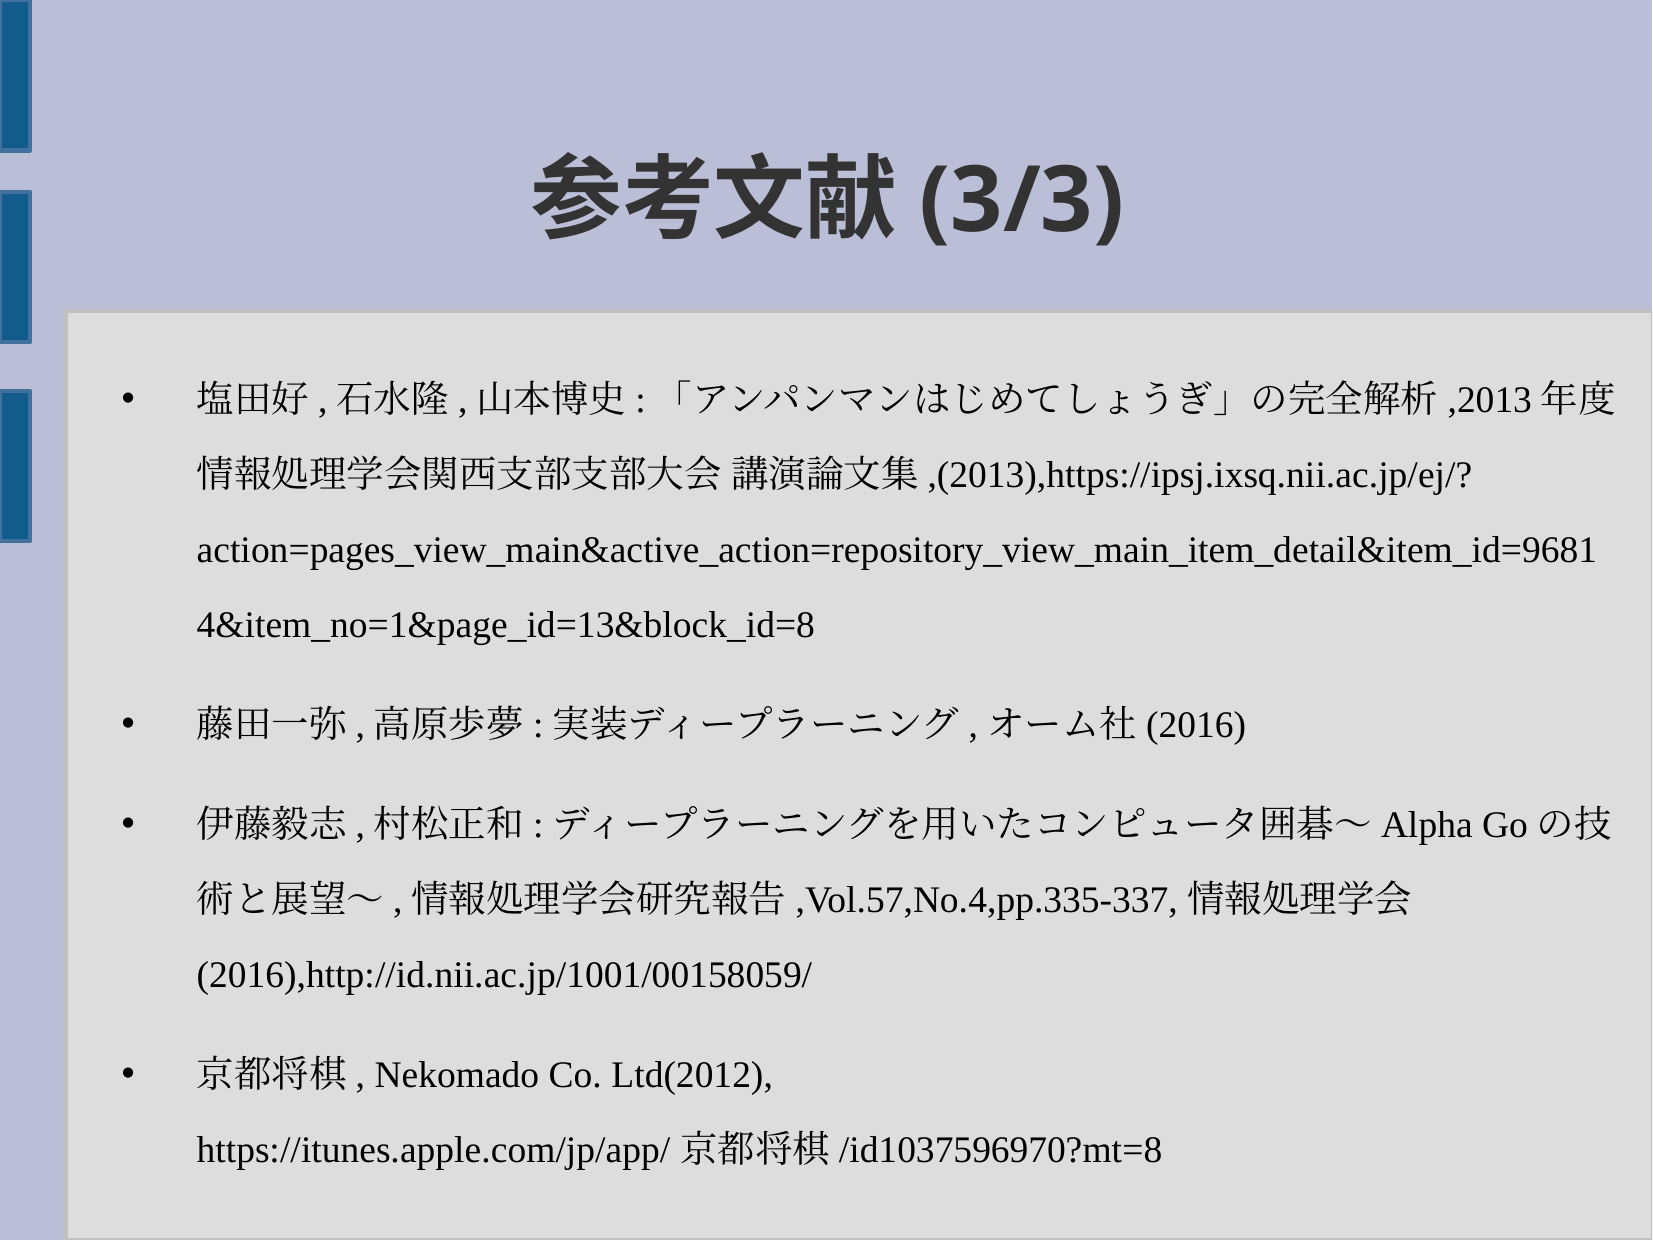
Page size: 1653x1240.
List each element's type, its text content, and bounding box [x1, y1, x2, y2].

title 参考文献(3/3) [121, 90, 1535, 299]
list 塩田好,石水隆,山本博史:「アンパンマンはじめてしょうぎ」の完全解析,2013年度 情報処理学会関西支部支部大会 講演論文集,(2013),https://ipsj.ixsq.nii.ac.jp/ej/?action=pages_view_main&active_action=repository_view_main_item_detail&item_id=96814&item_no=1&page_id=13&block_id=8 藤田一弥,高原歩夢:実装ディープラーニング,オーム社(2016) 伊藤毅志,村松正和:ディープラーニングを用いたコンピュータ囲碁〜Alpha Goの技術と展望〜,情報処理学会研究報告,Vol.57,No.4,pp.335-337,情報処理学会(2016),http://id.nii.ac.jp/1001/00158059/ 京都将棋, Nekomado Co. Ltd(2012), https://itunes.apple.com/jp/app/京都将棋/id1037596970?mt=8 [121, 344, 1617, 1212]
